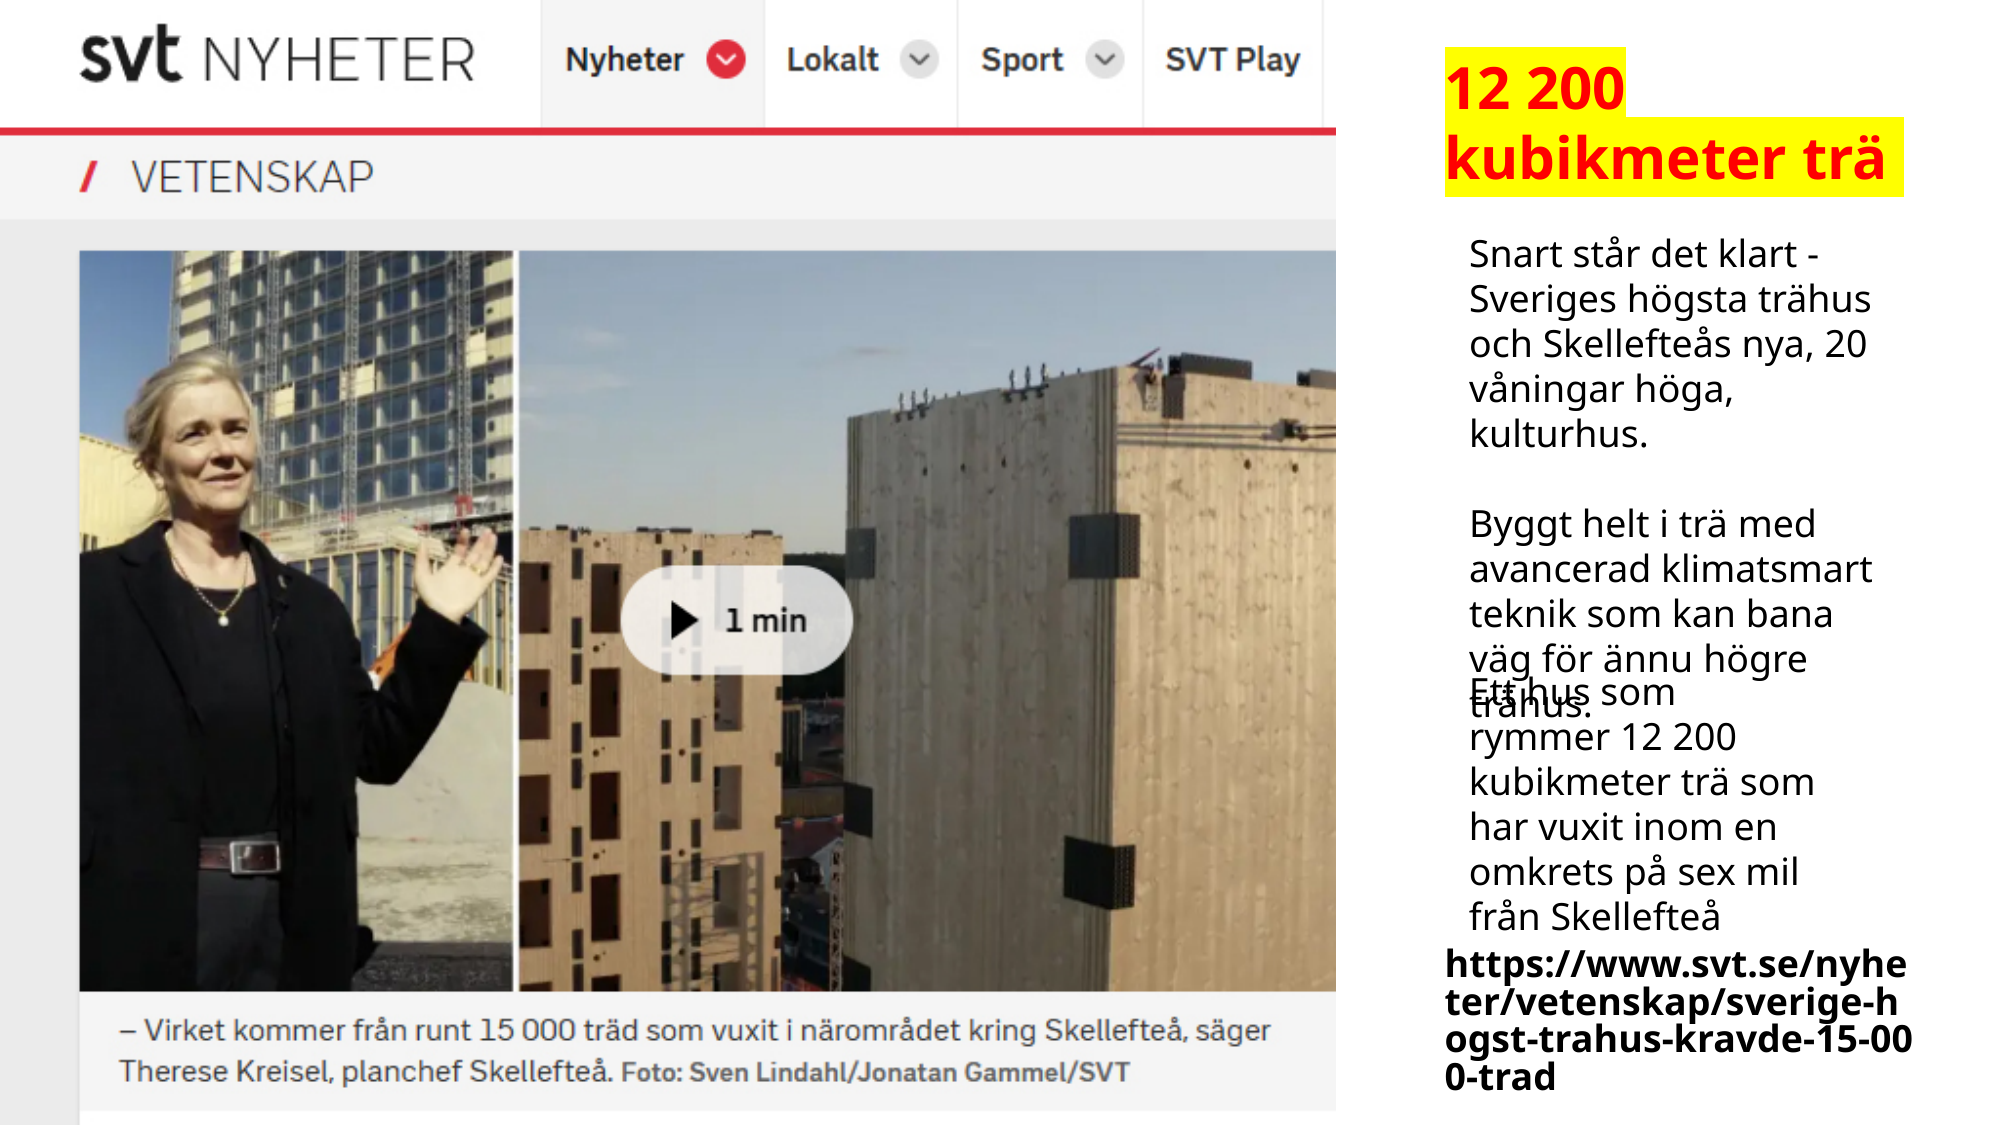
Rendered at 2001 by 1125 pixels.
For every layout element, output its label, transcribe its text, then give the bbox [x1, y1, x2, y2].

text_box 12 200 kubikmeter trä [1429, 44, 1968, 199]
text_box Snart står det klart - Sveriges högsta trähus och Skellefteås nya, 20 våningar höga, kulturhus. Byggt helt i trä med avancerad klimatsmart teknik som kan bana väg för ännu högre trähus. [1454, 222, 1898, 733]
text_box https://www.svt.se/nyheter/vetenskap/sverige-hogst-trahus-kravde-15-000-trad [1429, 933, 1930, 1044]
text_box Ett hus som rymmer 12 200 kubikmeter trä som har vuxit inom en omkrets på sex mil från Skellefteå [1454, 660, 1839, 945]
picture [0, 0, 1337, 1125]
